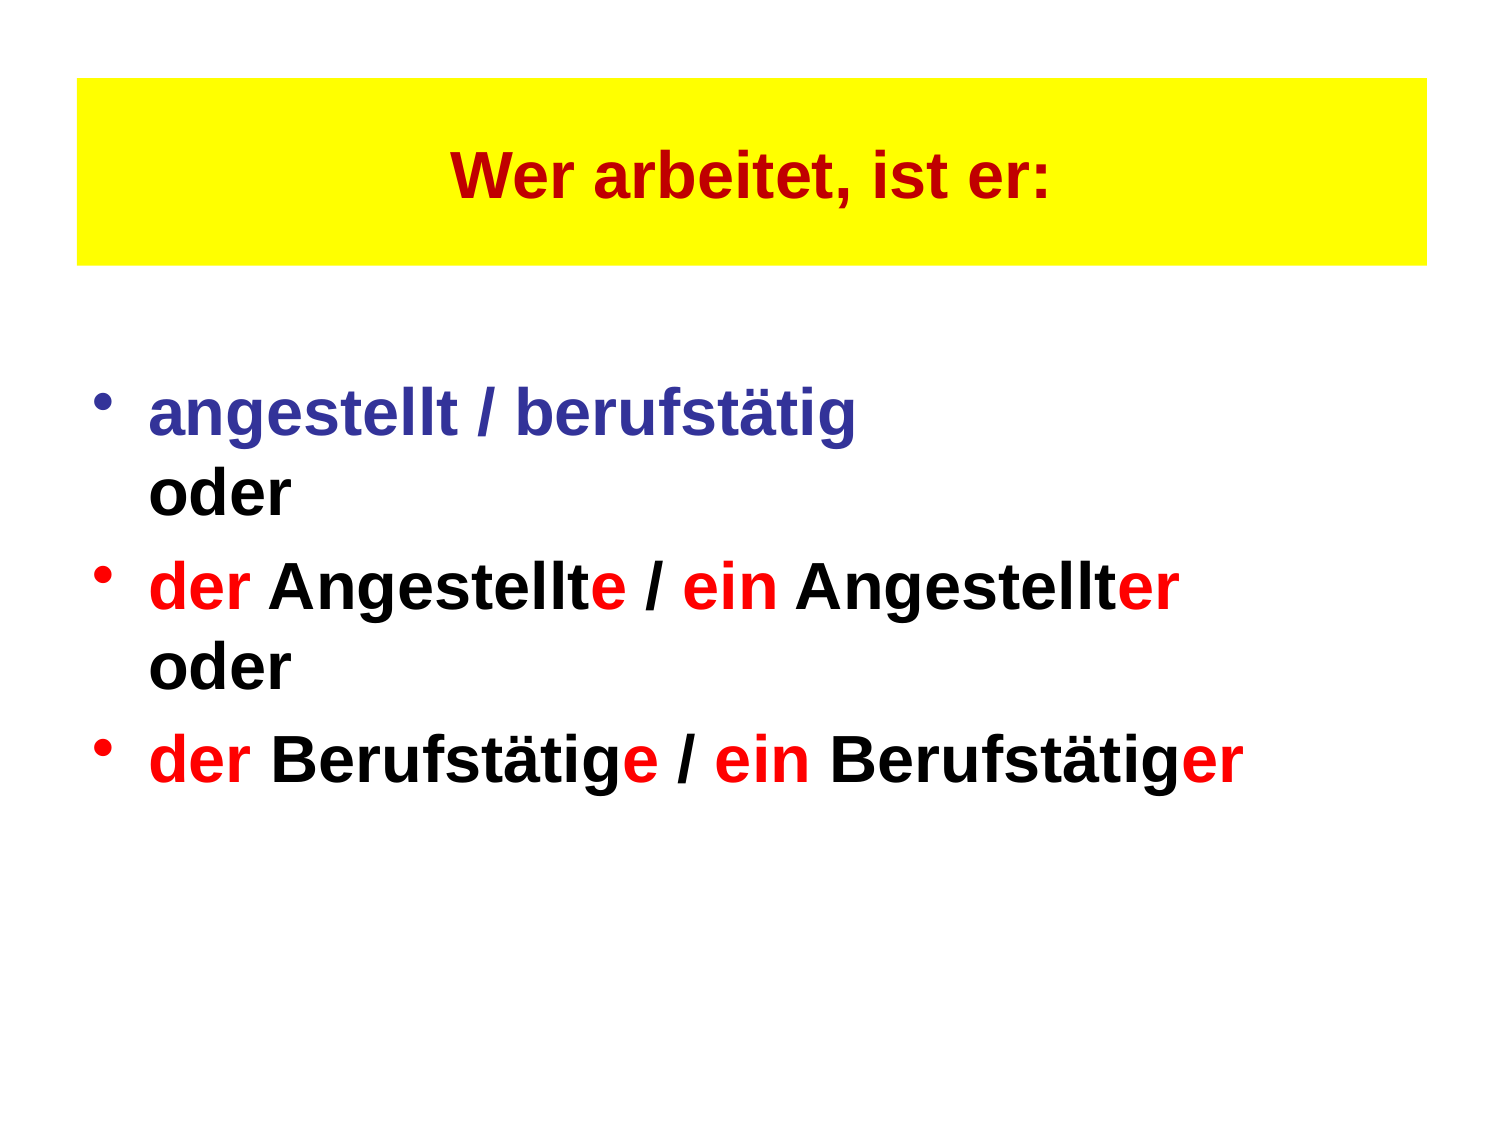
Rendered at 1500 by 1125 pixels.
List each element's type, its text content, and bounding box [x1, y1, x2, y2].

title Wer arbeitet, ist er: [76, 78, 1427, 266]
list angestellt / berufstätig oder der Angestellte / ein Angestellter oder der Berufstätige / ein Berufstätiger [76, 361, 1427, 863]
